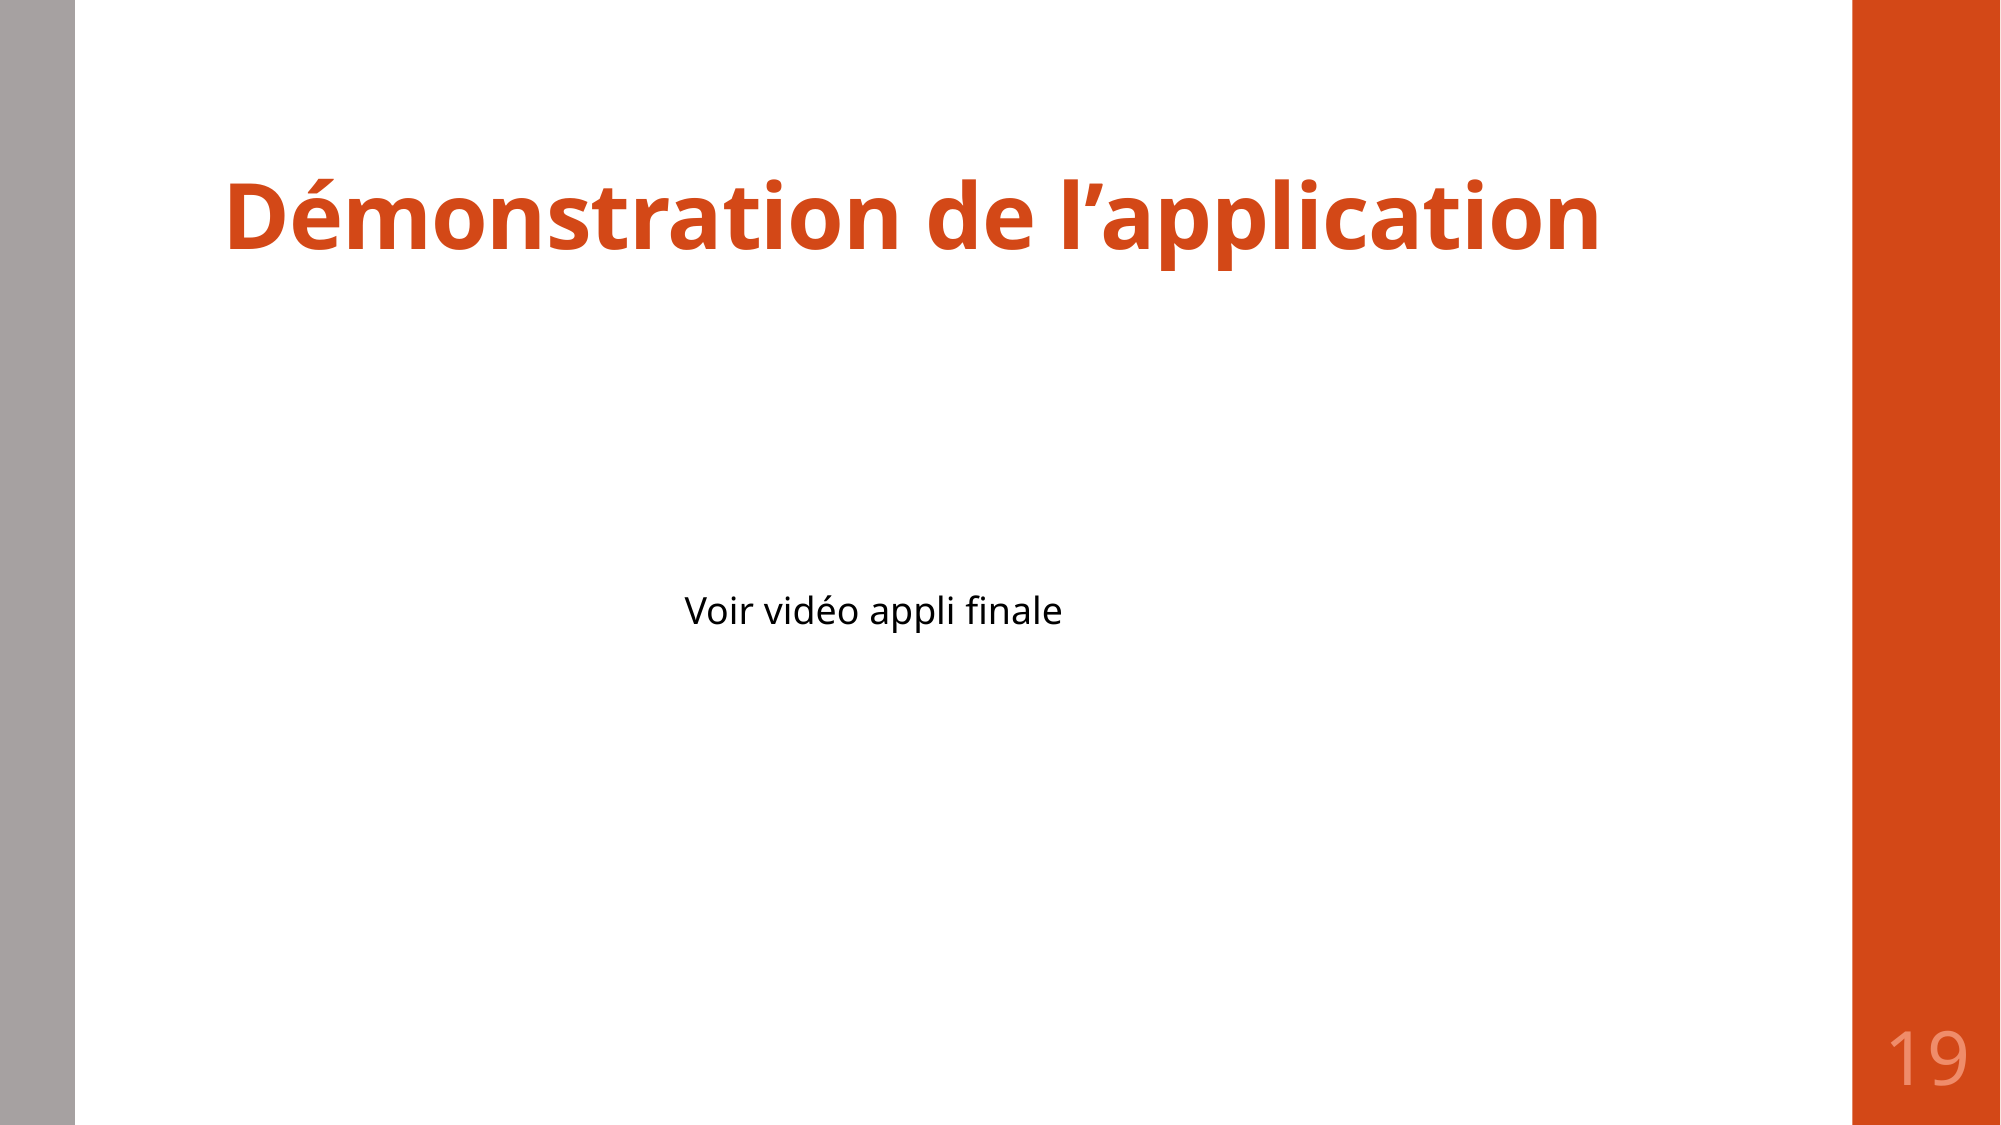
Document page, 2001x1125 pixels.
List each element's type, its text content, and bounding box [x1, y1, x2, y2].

text_box Voir vidéo appli finale [669, 579, 1151, 639]
title Démonstration de l’application [206, 48, 1797, 278]
slide_number 18 [1852, 1012, 2000, 1110]
